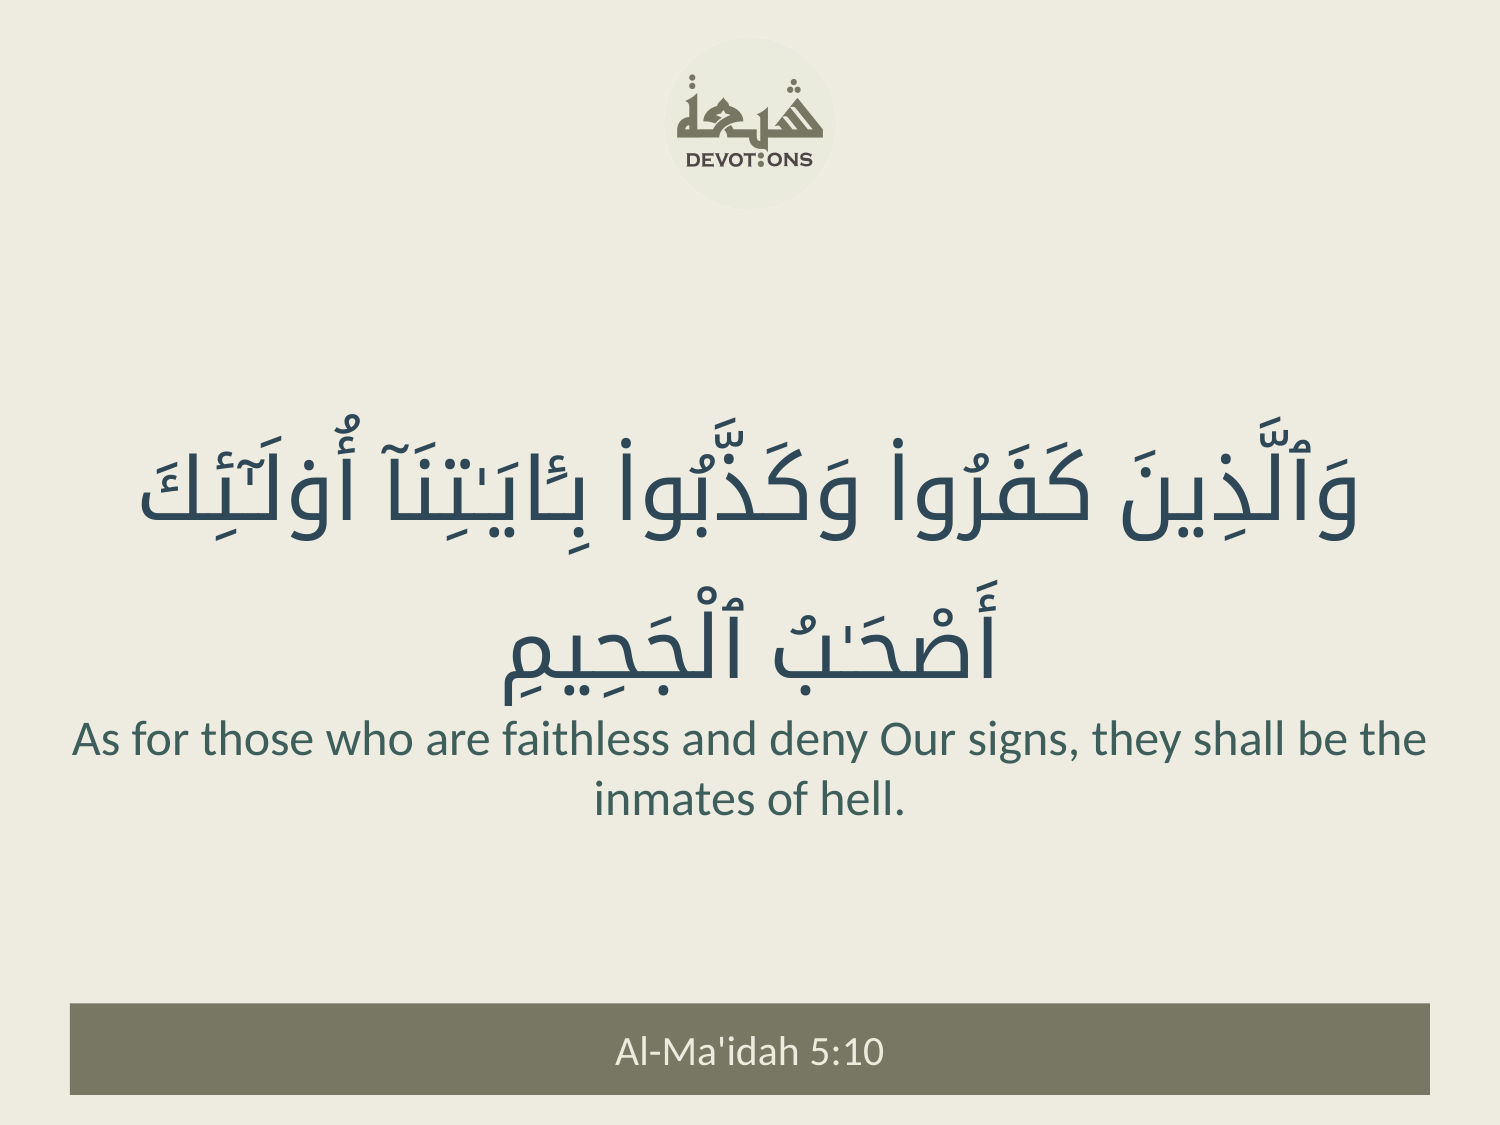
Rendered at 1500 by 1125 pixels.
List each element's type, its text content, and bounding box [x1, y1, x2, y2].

picture [656, 29, 844, 203]
list Al-Ma'idah 5:10 [69, 1003, 1430, 1095]
list وَٱلَّذِينَ كَفَرُوا۟ وَكَذَّبُوا۟ بِـَٔايَـٰتِنَآ أُو۟لَـٰٓئِكَ أَصْحَـٰبُ ٱلْجَحِيمِ As for those who are faithless and deny Our signs, they shall be the inmates of hell. [69, 203, 1430, 1003]
